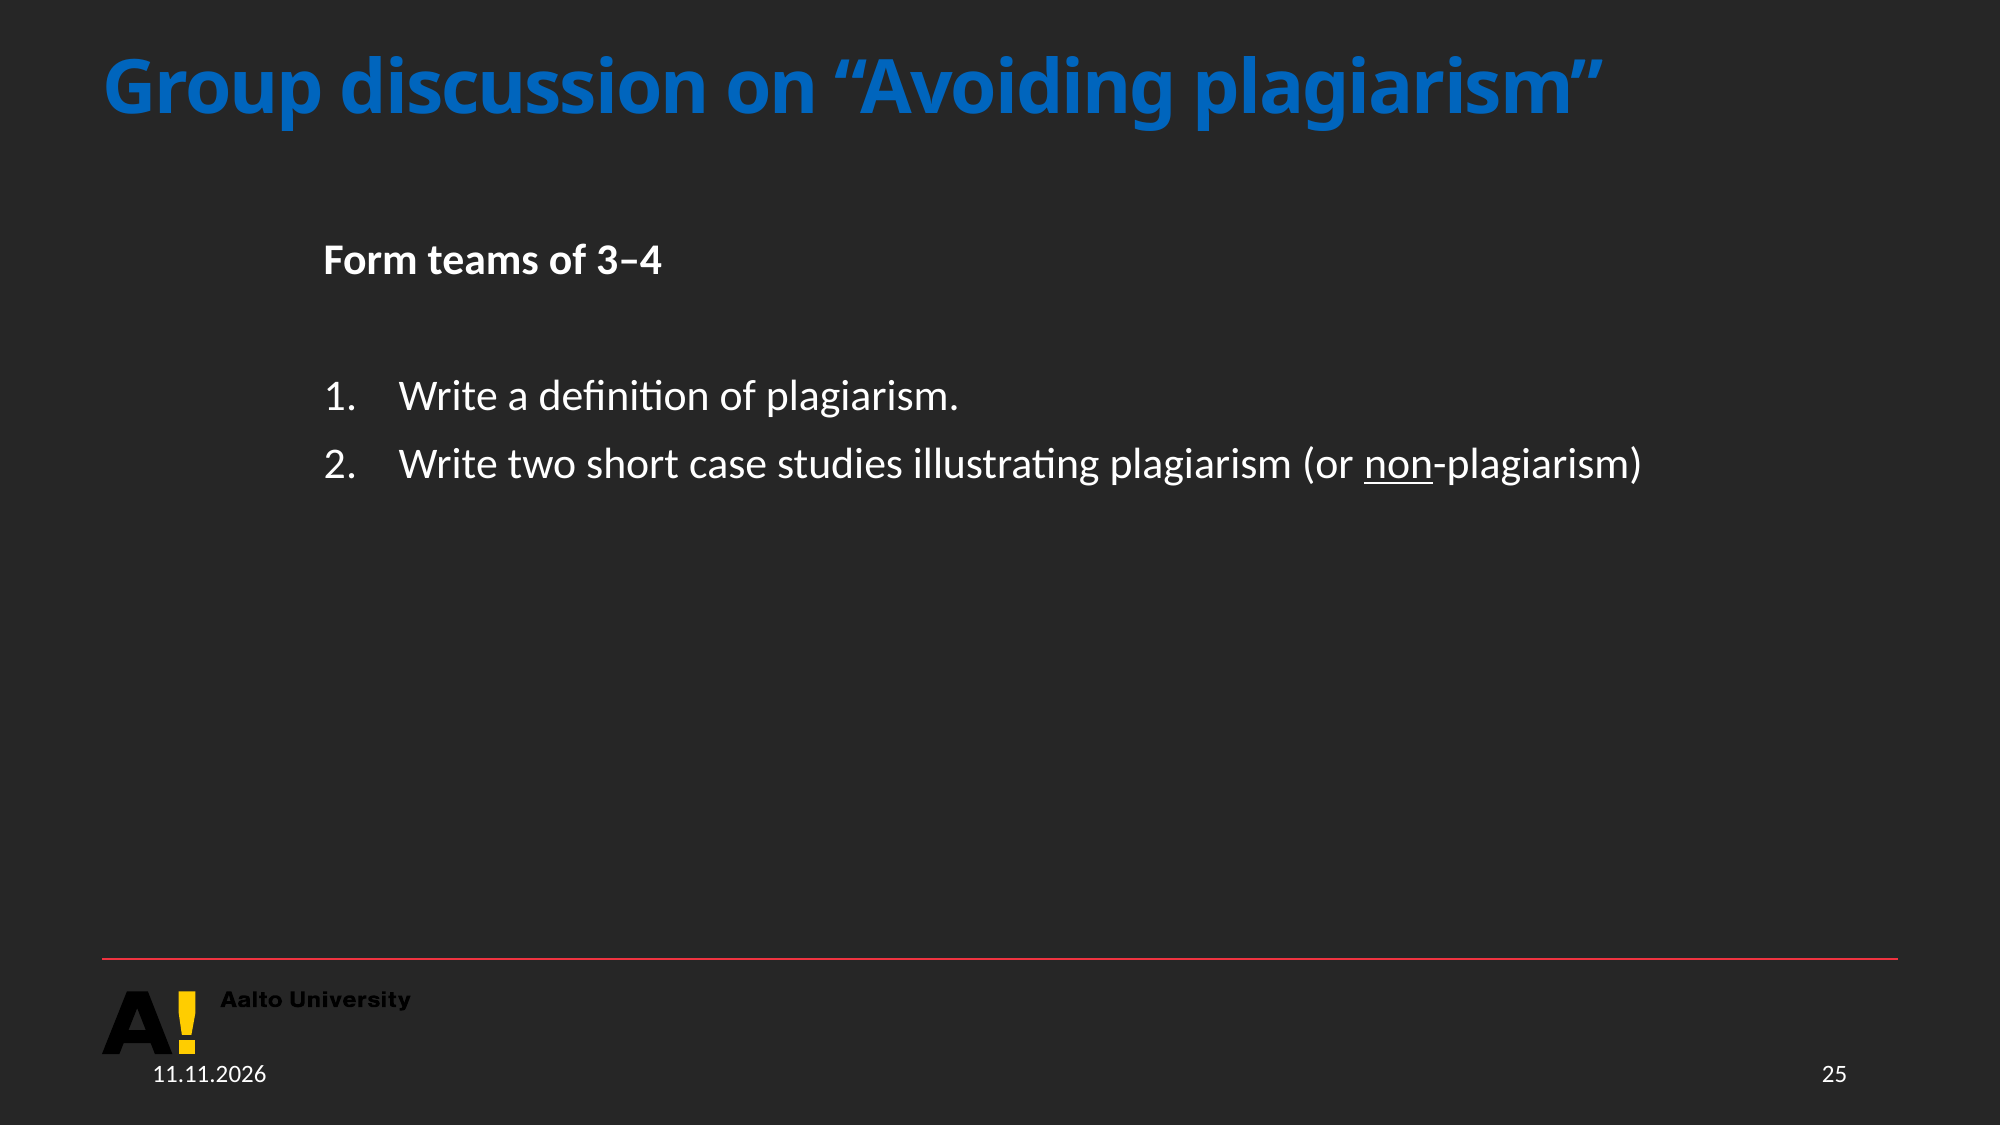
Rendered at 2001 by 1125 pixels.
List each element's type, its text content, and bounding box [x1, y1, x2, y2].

title Group discussion on “Avoiding plagiarism” [102, 52, 1898, 249]
slide_number 25 [1412, 1042, 1863, 1103]
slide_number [137, 1042, 588, 1103]
list Form teams of 3–4 Write a definition of plagiarism. Write two short case studies illustrating plagiarism (or non-plagiarism) [323, 236, 1670, 894]
